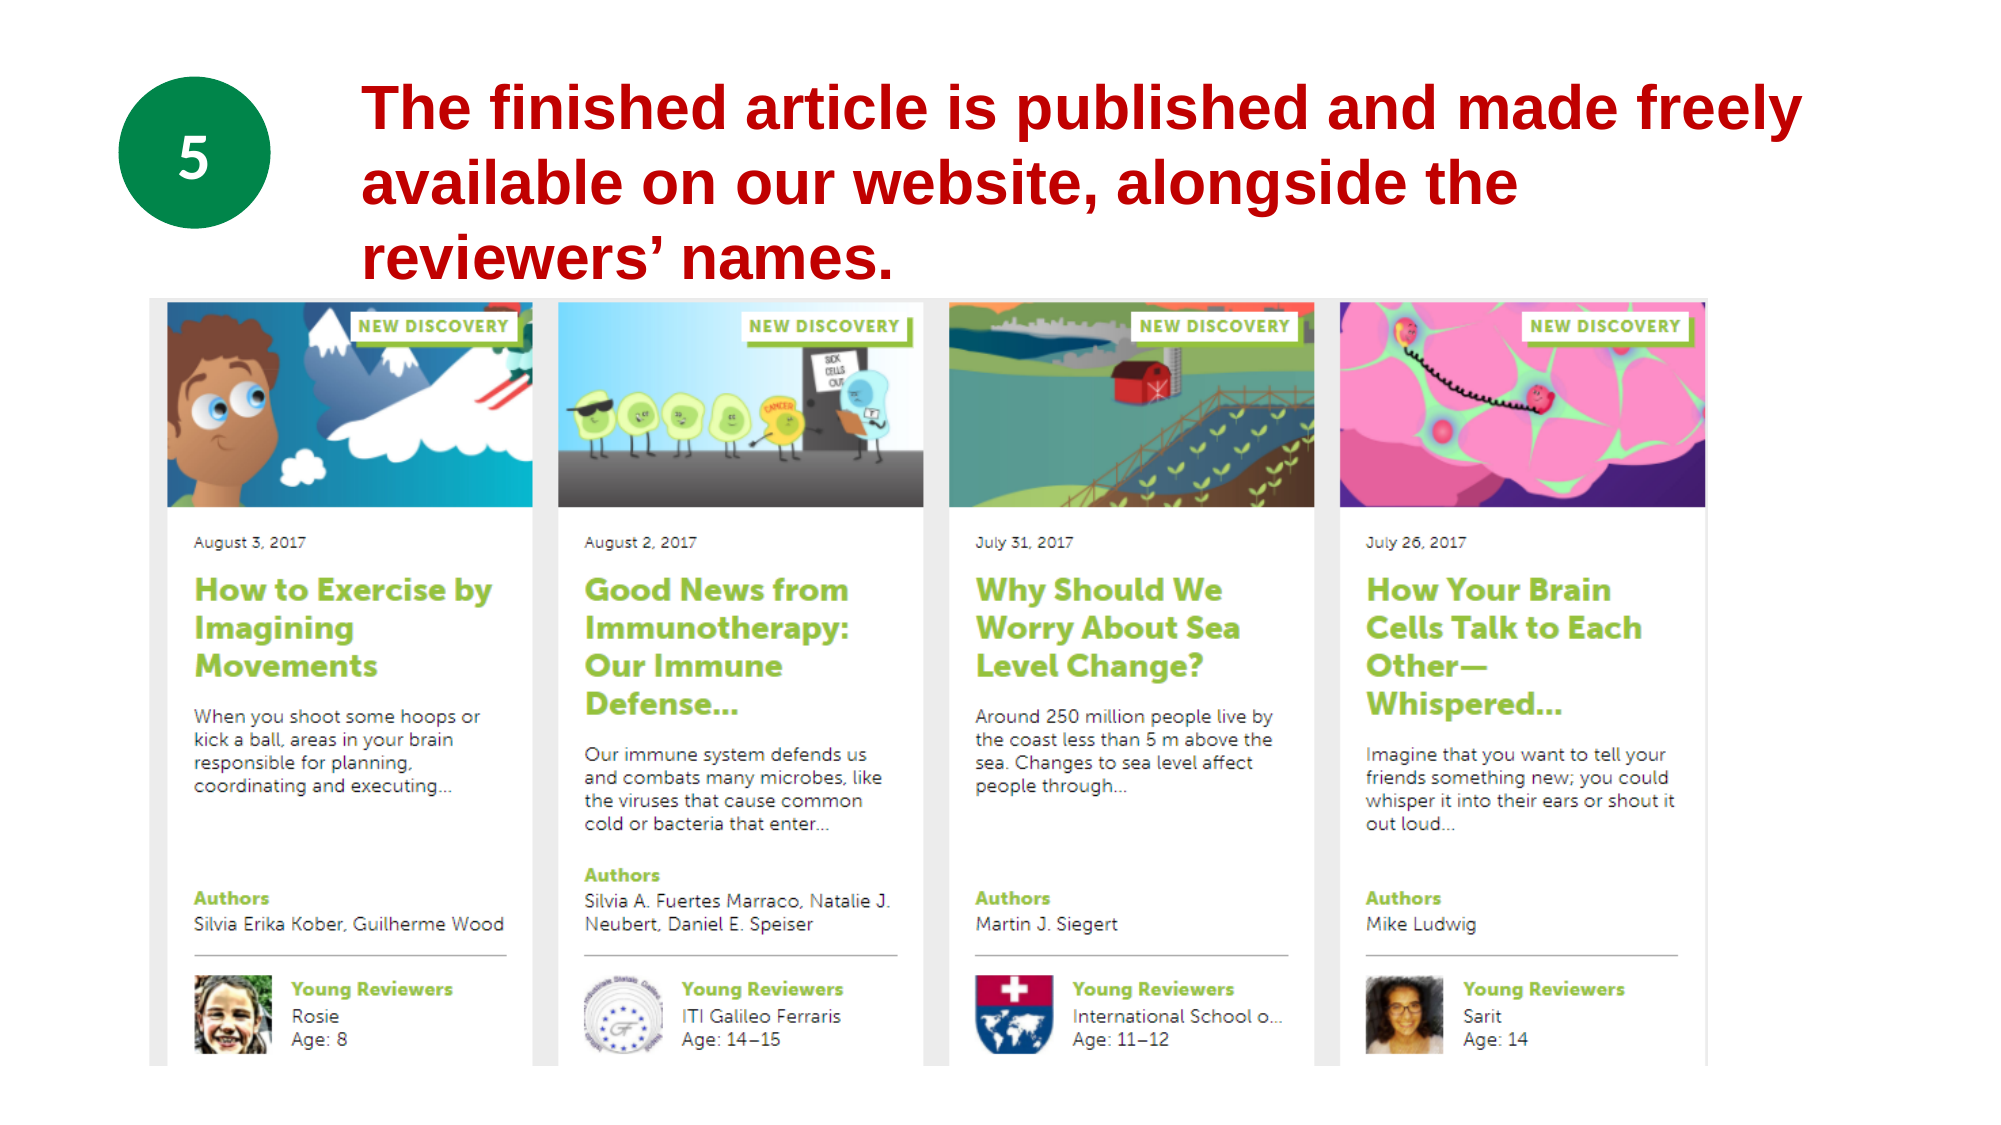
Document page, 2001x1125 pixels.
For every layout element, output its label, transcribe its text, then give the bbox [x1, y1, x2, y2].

picture [149, 298, 1708, 1066]
text_box 5 [118, 76, 271, 229]
text_box The finished article is published and made freely available on our website, alongside the reviewers’ names. [346, 59, 1851, 300]
